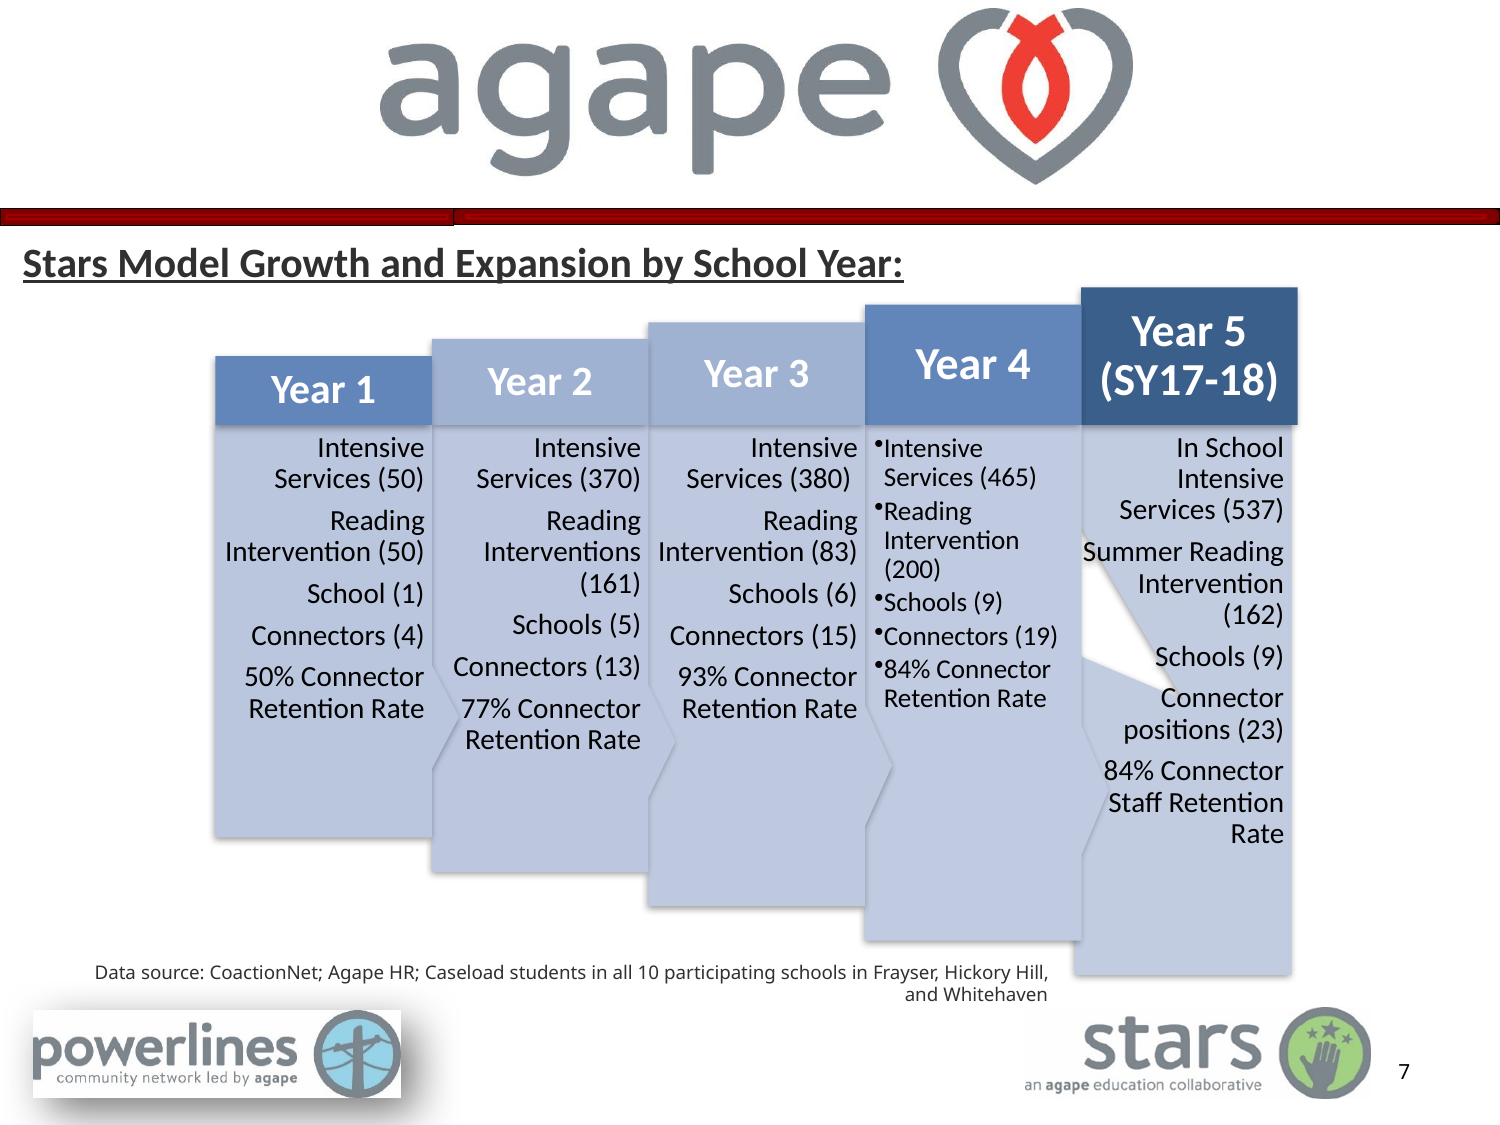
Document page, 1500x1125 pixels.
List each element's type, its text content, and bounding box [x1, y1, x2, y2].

picture [0, 208, 1500, 226]
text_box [49, 287, 1464, 976]
text_box Stars Model Growth and Expansion by School Year: [7, 233, 948, 293]
text_box Data source: CoactionNet; Agape HR; Caseload students in all 10 participating schools in Frayser, Hickory Hill, and Whitehaven [50, 983, 1063, 1013]
picture [33, 1010, 401, 1098]
picture [379, 8, 1133, 185]
slide_number 7 [1372, 1042, 1425, 1103]
picture [1024, 1007, 1371, 1099]
